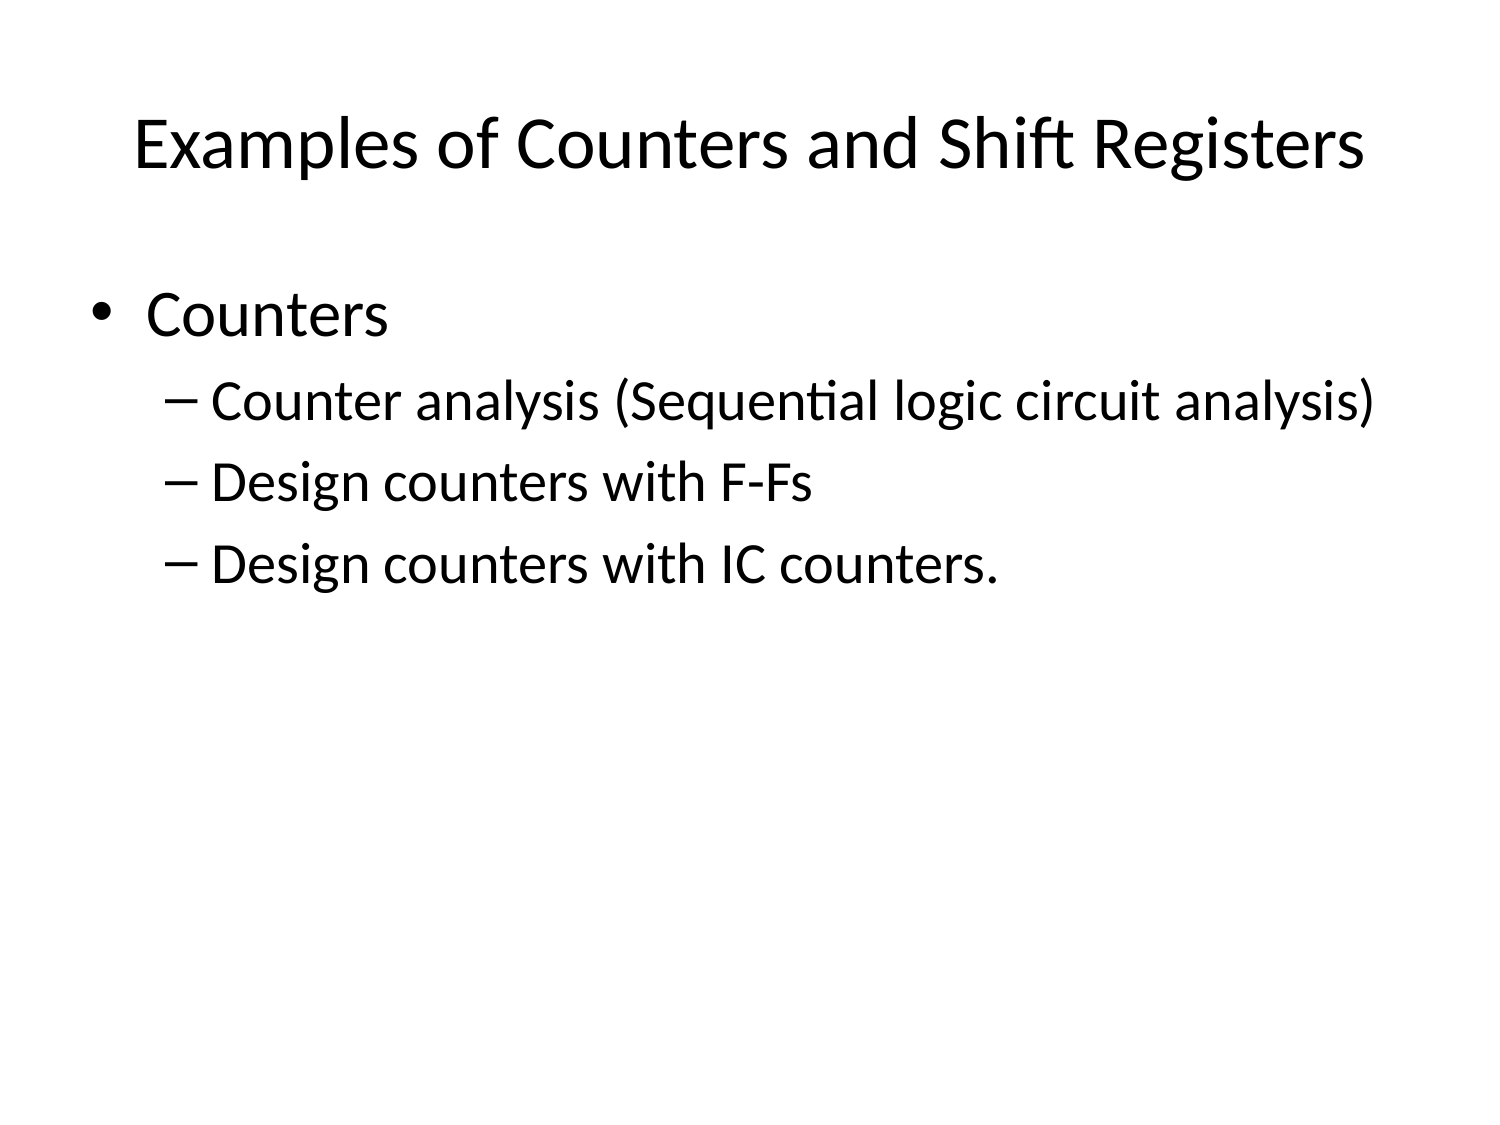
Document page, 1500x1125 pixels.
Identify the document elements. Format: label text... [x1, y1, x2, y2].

list Counters Counter analysis (Sequential logic circuit analysis) Design counters with F-Fs Design counters with IC counters. [75, 262, 1425, 1005]
title Examples of Counters and Shift Registers [75, 45, 1425, 233]
